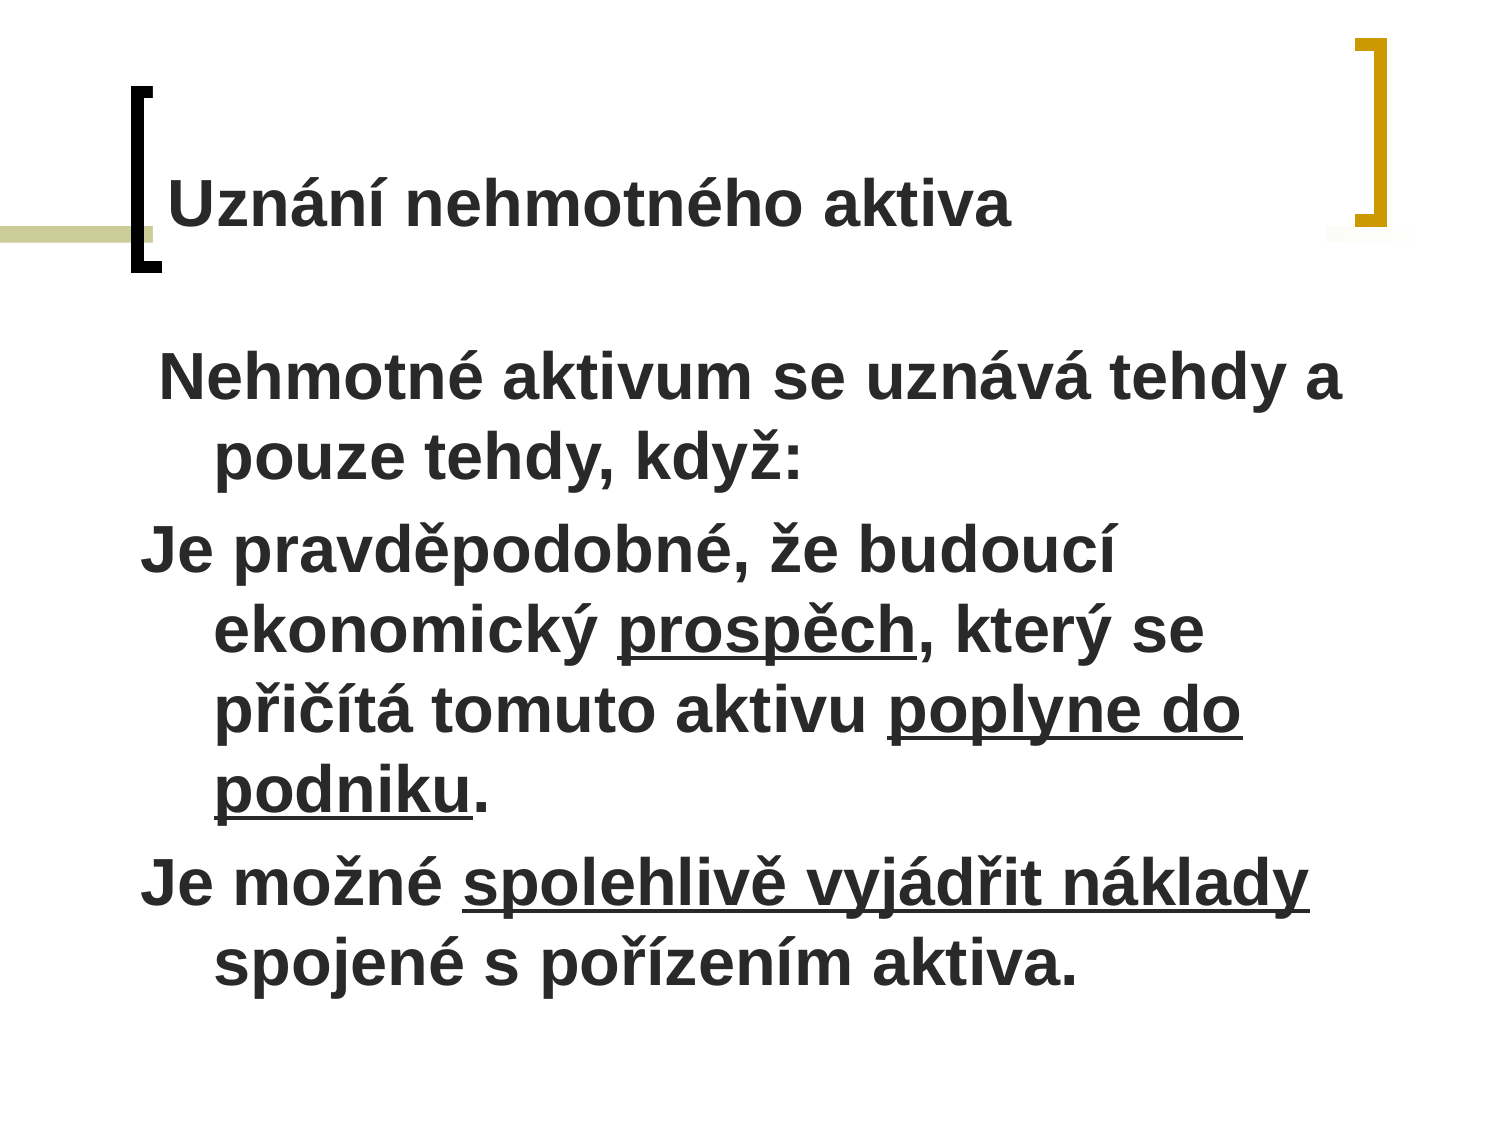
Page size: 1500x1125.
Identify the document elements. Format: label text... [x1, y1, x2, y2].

list Nehmotné aktivum se uznává tehdy a pouze tehdy, když: Je pravděpodobné, že budoucí ekonomický prospěch, který se přičítá tomuto aktivu poplyne do podniku. Je možné spolehlivě vyjádřit náklady spojené s pořízením aktiva. [125, 324, 1400, 1000]
title Uznání nehmotného aktiva [152, 15, 1328, 248]
